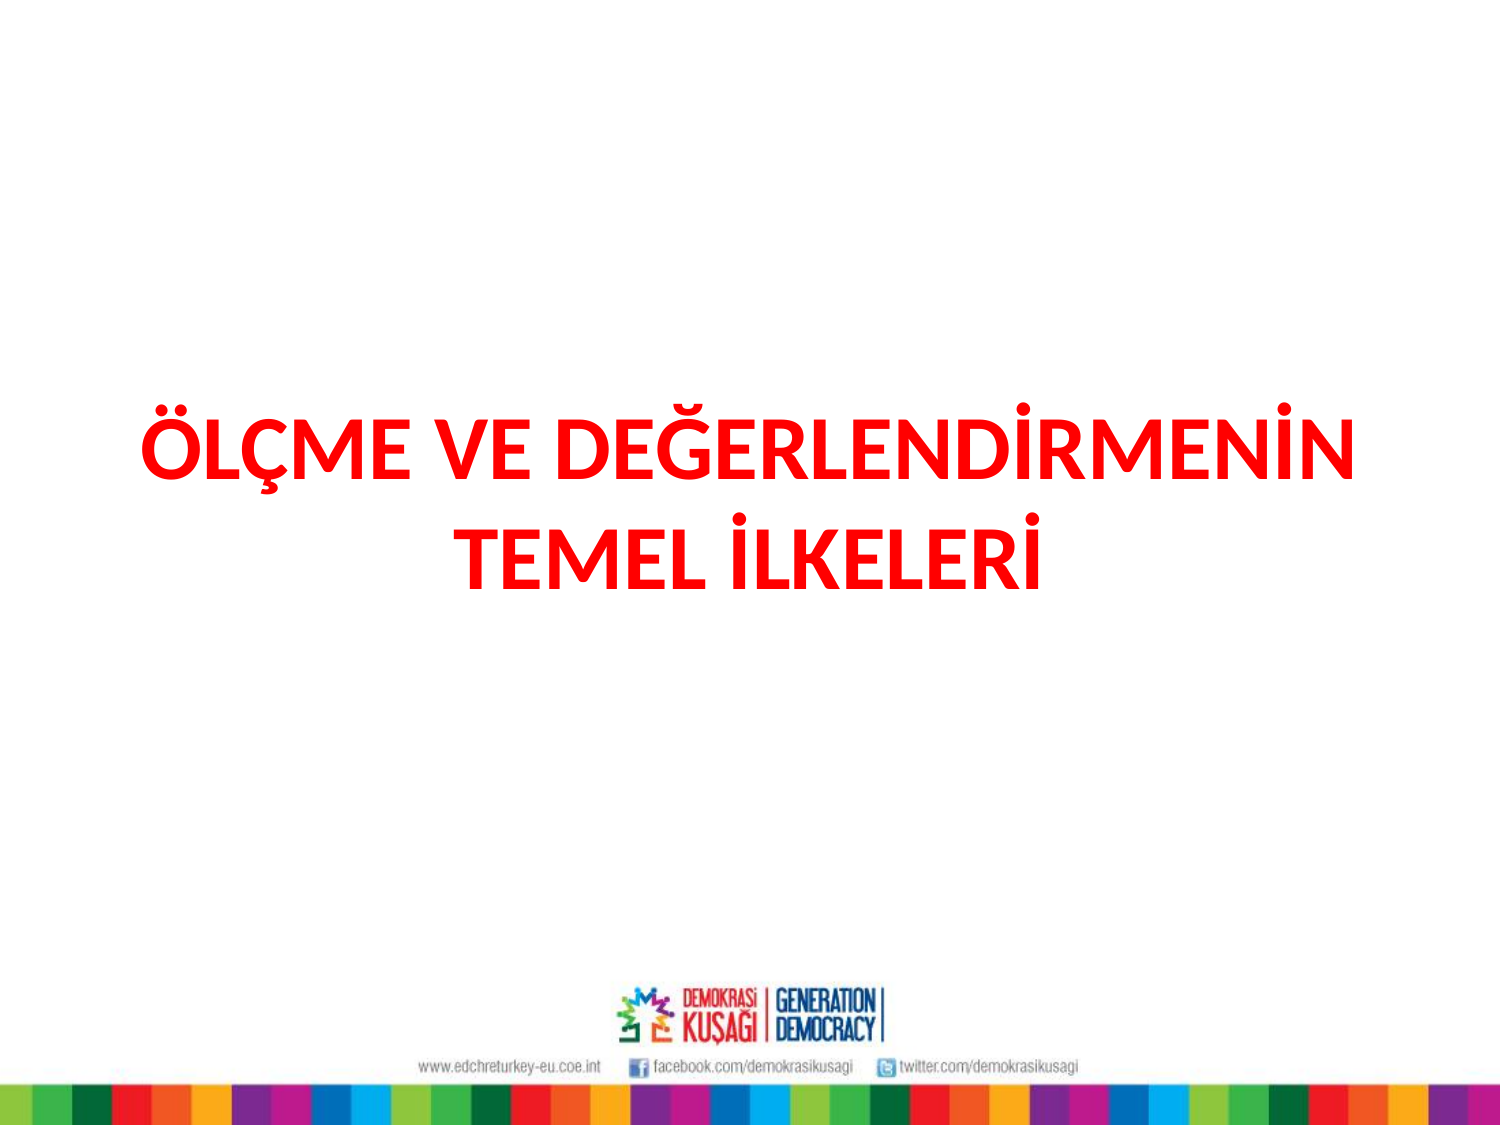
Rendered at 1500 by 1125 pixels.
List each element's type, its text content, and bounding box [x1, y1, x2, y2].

title ÖLÇME VE DEĞERLENDİRMENİN TEMEL İLKELERİ [112, 207, 1388, 787]
picture [0, 0, 1500, 1125]
